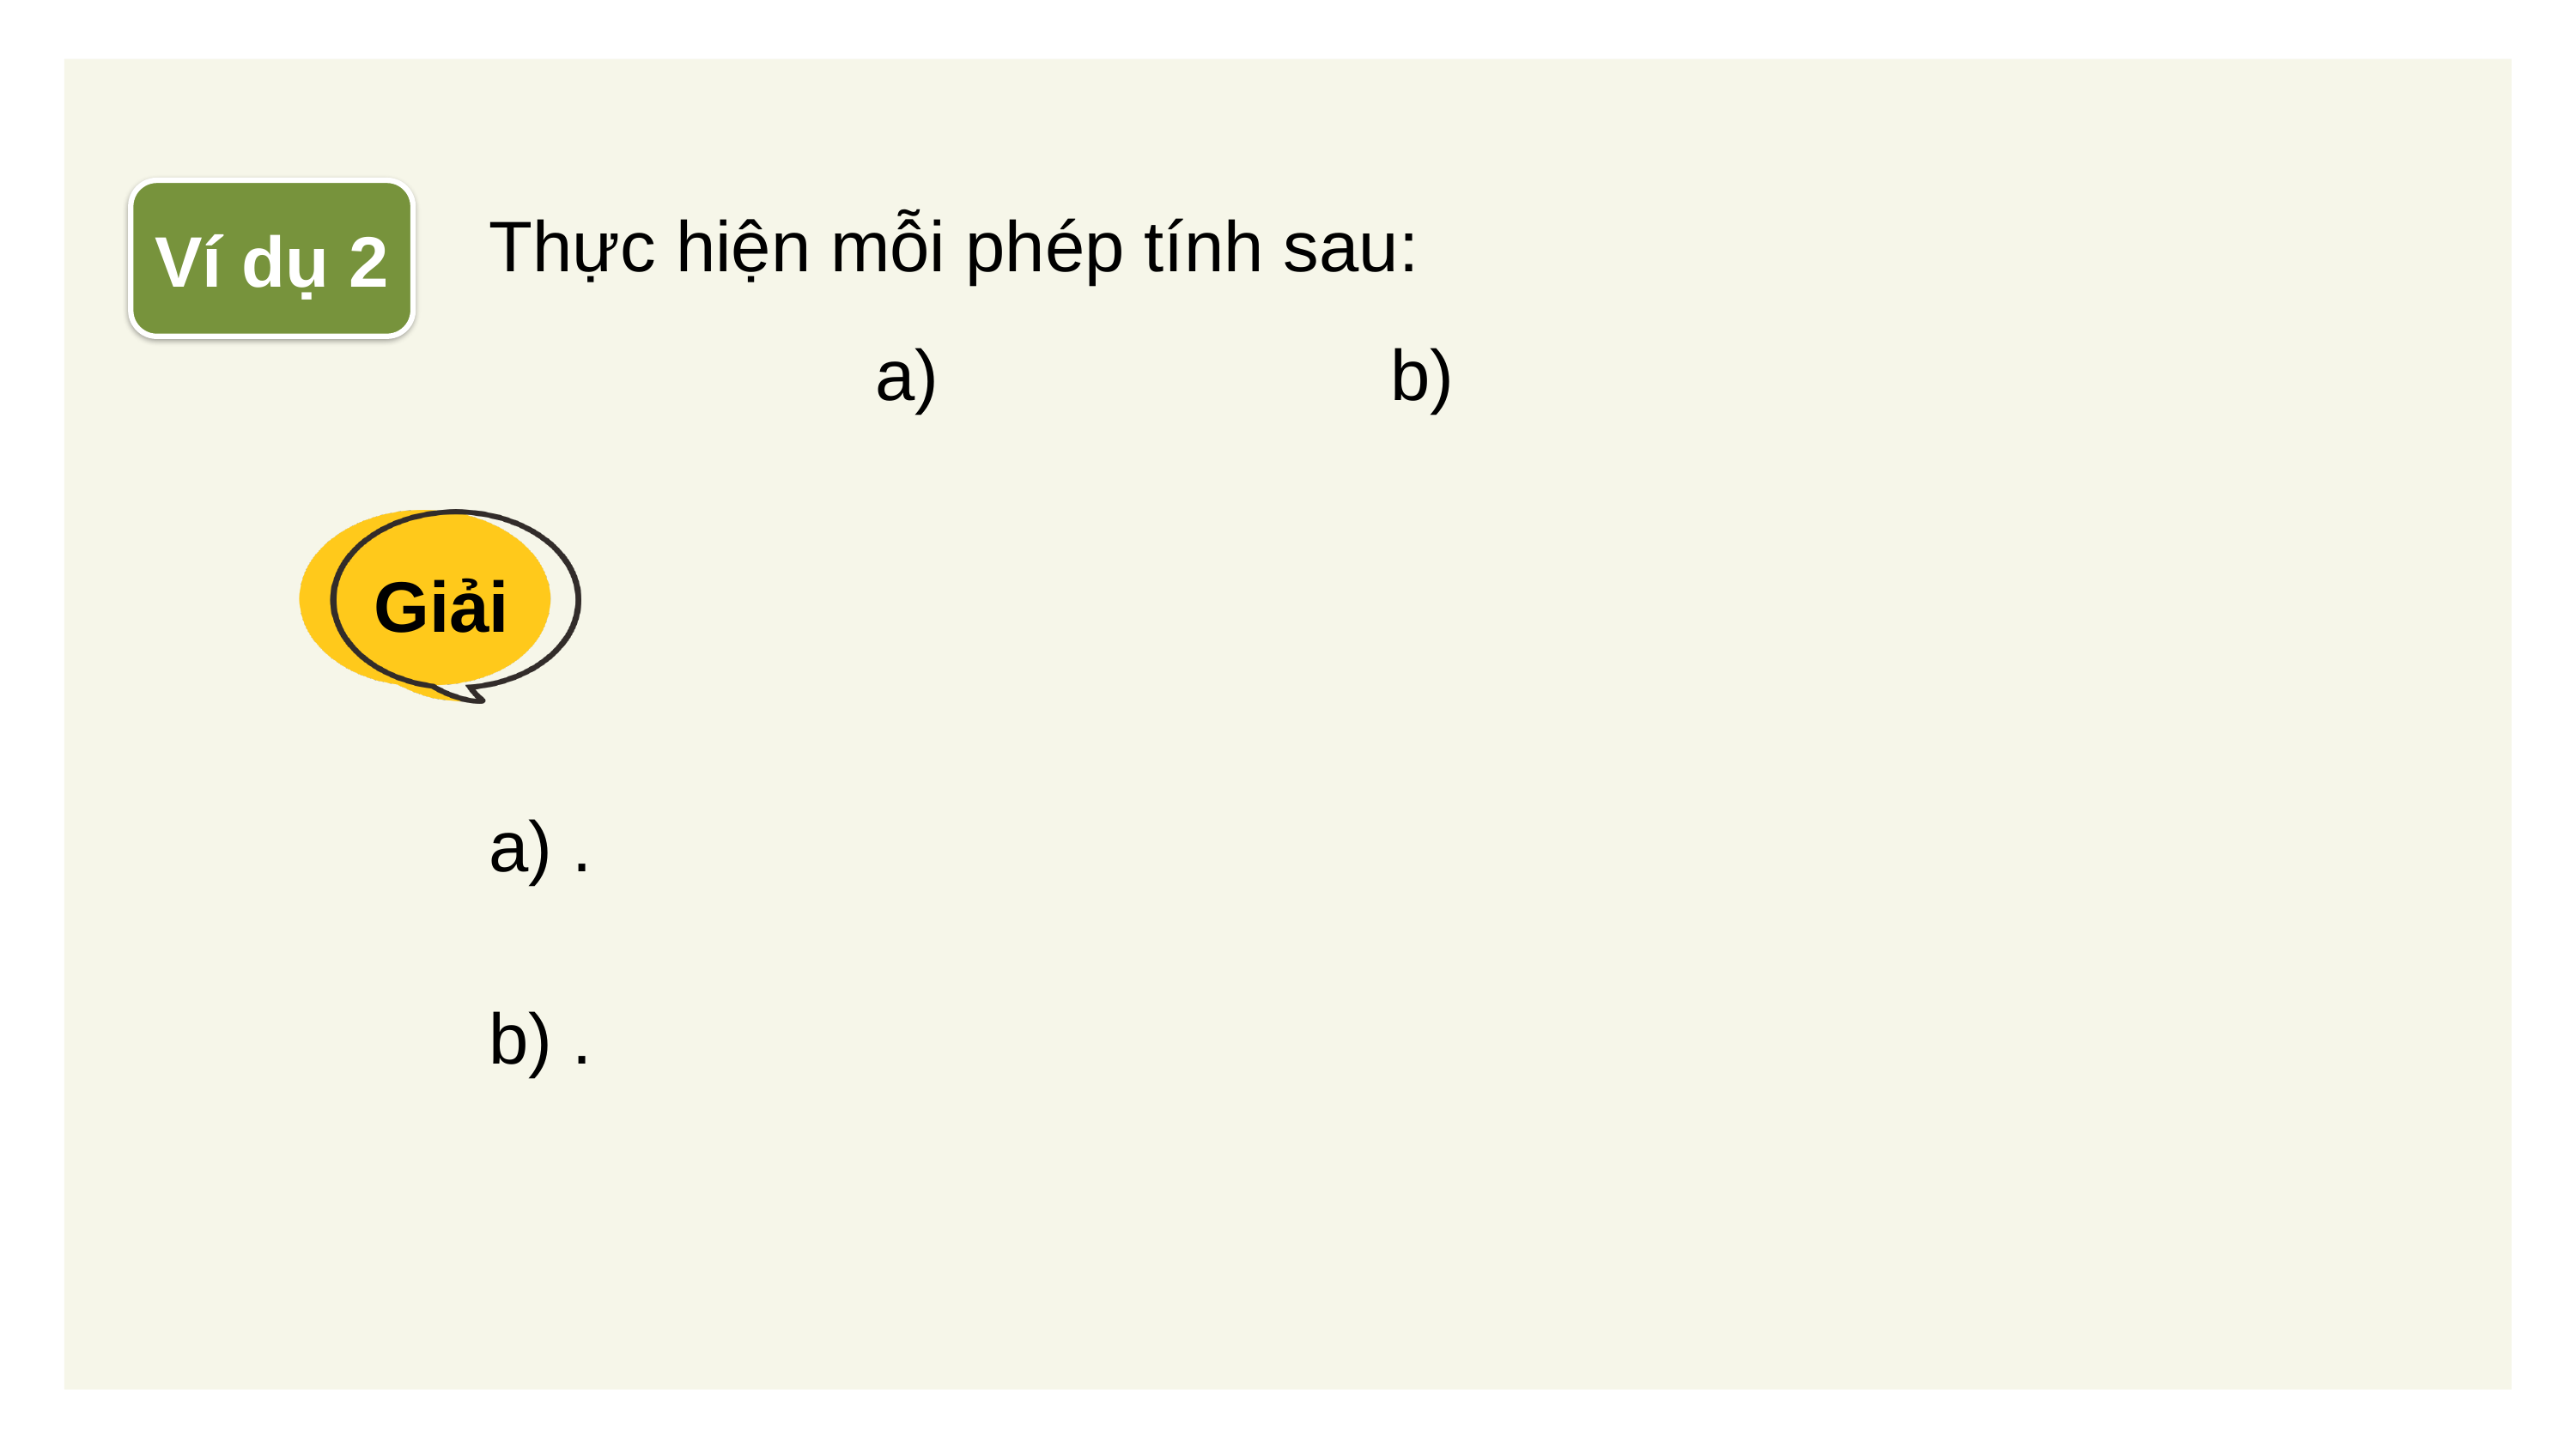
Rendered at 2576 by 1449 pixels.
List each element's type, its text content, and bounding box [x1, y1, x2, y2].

text_box [64, 58, 2512, 1390]
text_box Ví dụ 2 [128, 177, 416, 339]
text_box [299, 509, 581, 705]
